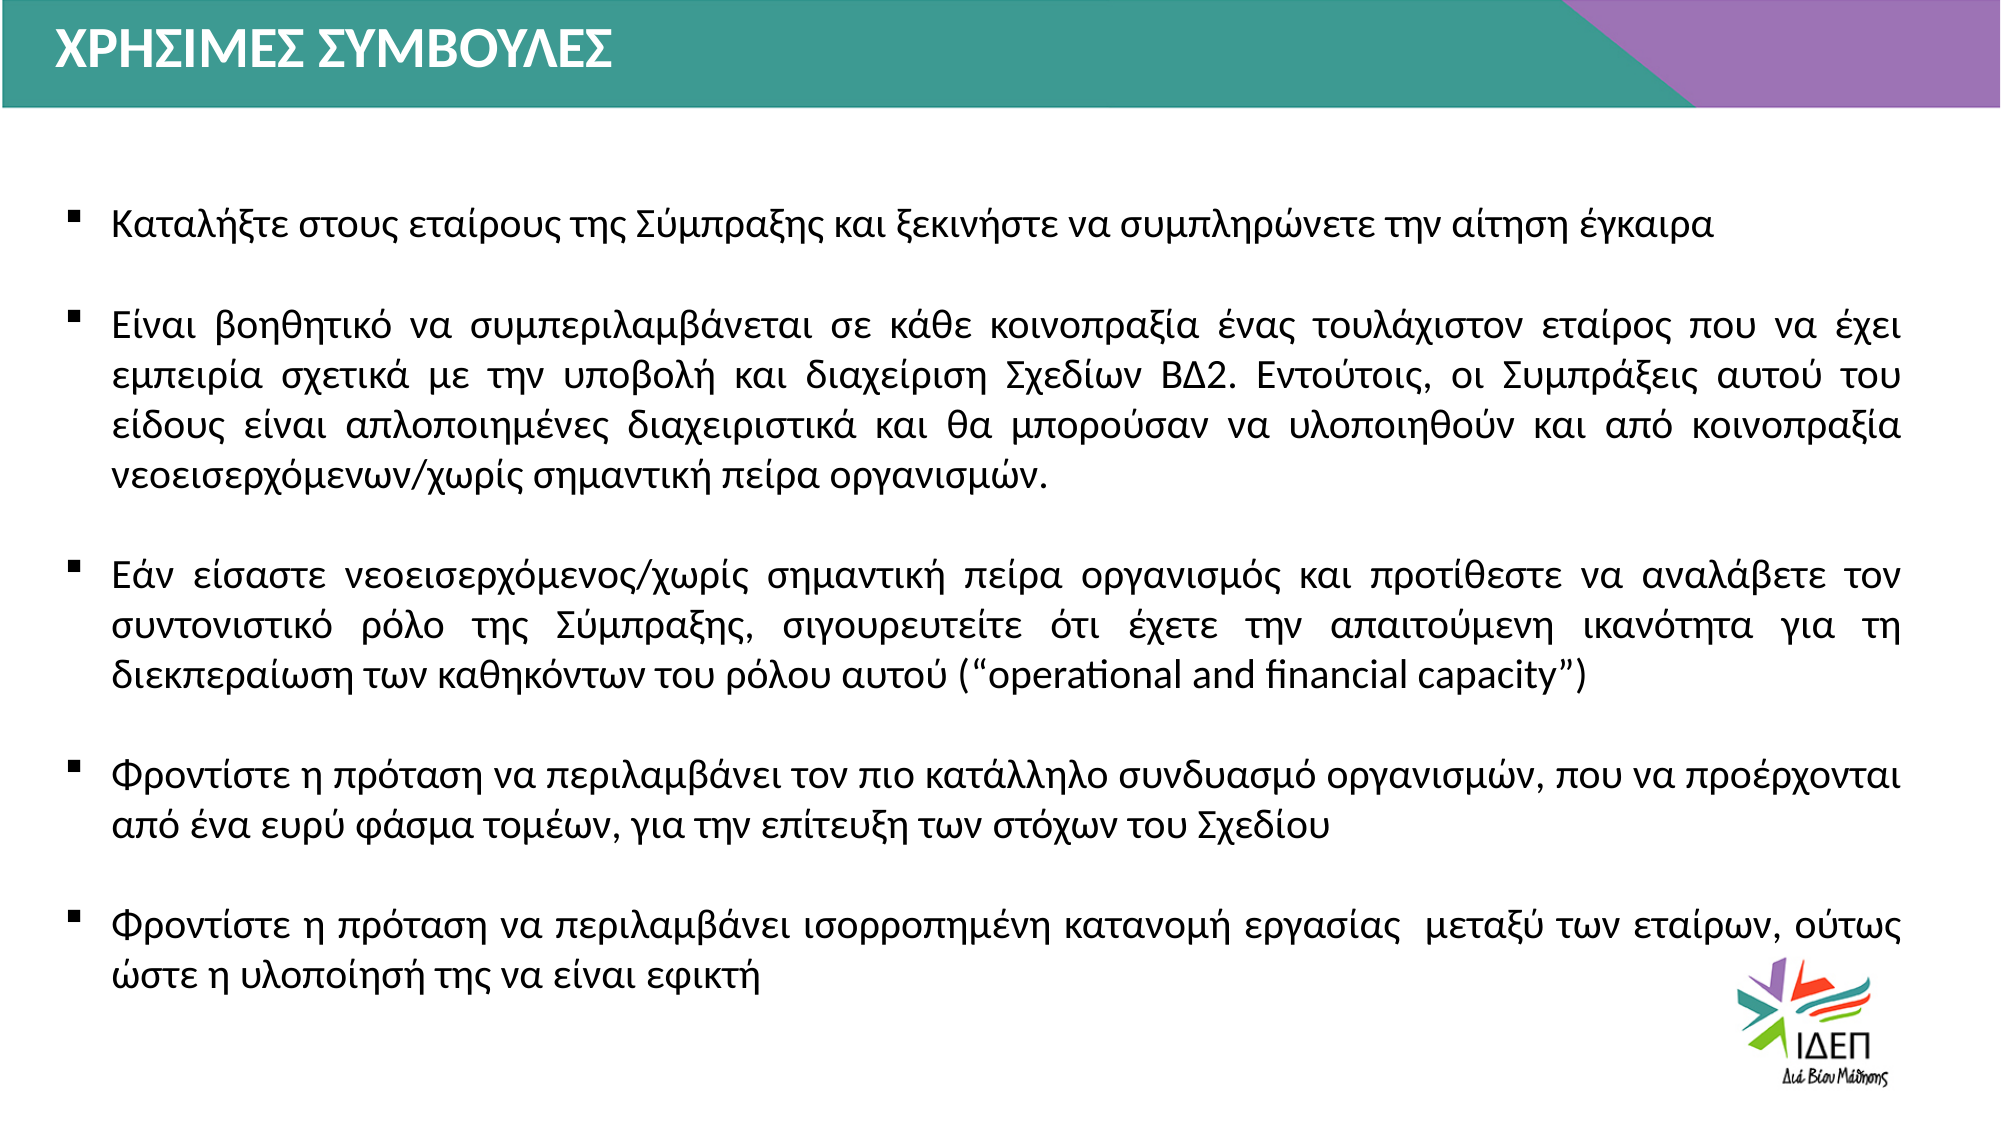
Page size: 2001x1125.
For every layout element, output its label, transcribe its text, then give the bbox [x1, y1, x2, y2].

text_box ΧΡΗΣΙΜΕΣ ΣΥΜΒΟΥΛΕΣ [0, 1, 1146, 87]
text_box Καταλήξτε στους εταίρους της Σύμπραξης και ξεκινήστε να συμπληρώνετε την αίτηση έγκαιρα Είναι βοηθητικό να συμπεριλαμβάνεται σε κάθε κοινοπραξία ένας τουλάχιστον εταίρος που να έχει εμπειρία σχετικά με την υποβολή και διαχείριση Σχεδίων ΒΔ2. Εντούτοις, οι Συμπράξεις αυτού του είδους είναι απλοποιημένες διαχειριστικά και θα μπορούσαν να υλοποιηθούν και από κοινοπραξία νεοεισερχόμενων/χωρίς σημαντική πείρα οργανισμών. Εάν είσαστε νεοεισερχόμενος/χωρίς σημαντική πείρα οργανισμός και προτίθεστε να αναλάβετε τον συντονιστικό ρόλο της Σύμπραξης, σιγουρευτείτε ότι έχετε την απαιτούμενη ικανότητα για τη διεκπεραίωση των καθηκόντων του ρόλου αυτού (“operational and financial capacity”) Φροντίστε η πρόταση να περιλαμβάνει τον πιο κατάλληλο συνδυασμό οργανισμών, που να προέρχονται από ένα ευρύ φάσμα τομέων, για την επίτευξη των στόχων του Σχεδίου Φροντίστε η πρόταση να περιλαμβάνει ισορροπημένη κατανομή εργασίας μεταξύ των εταίρων, ούτως ώστε η υλοποίησή της να είναι εφικτή [49, 188, 1918, 1125]
picture [0, 0, 2001, 1125]
